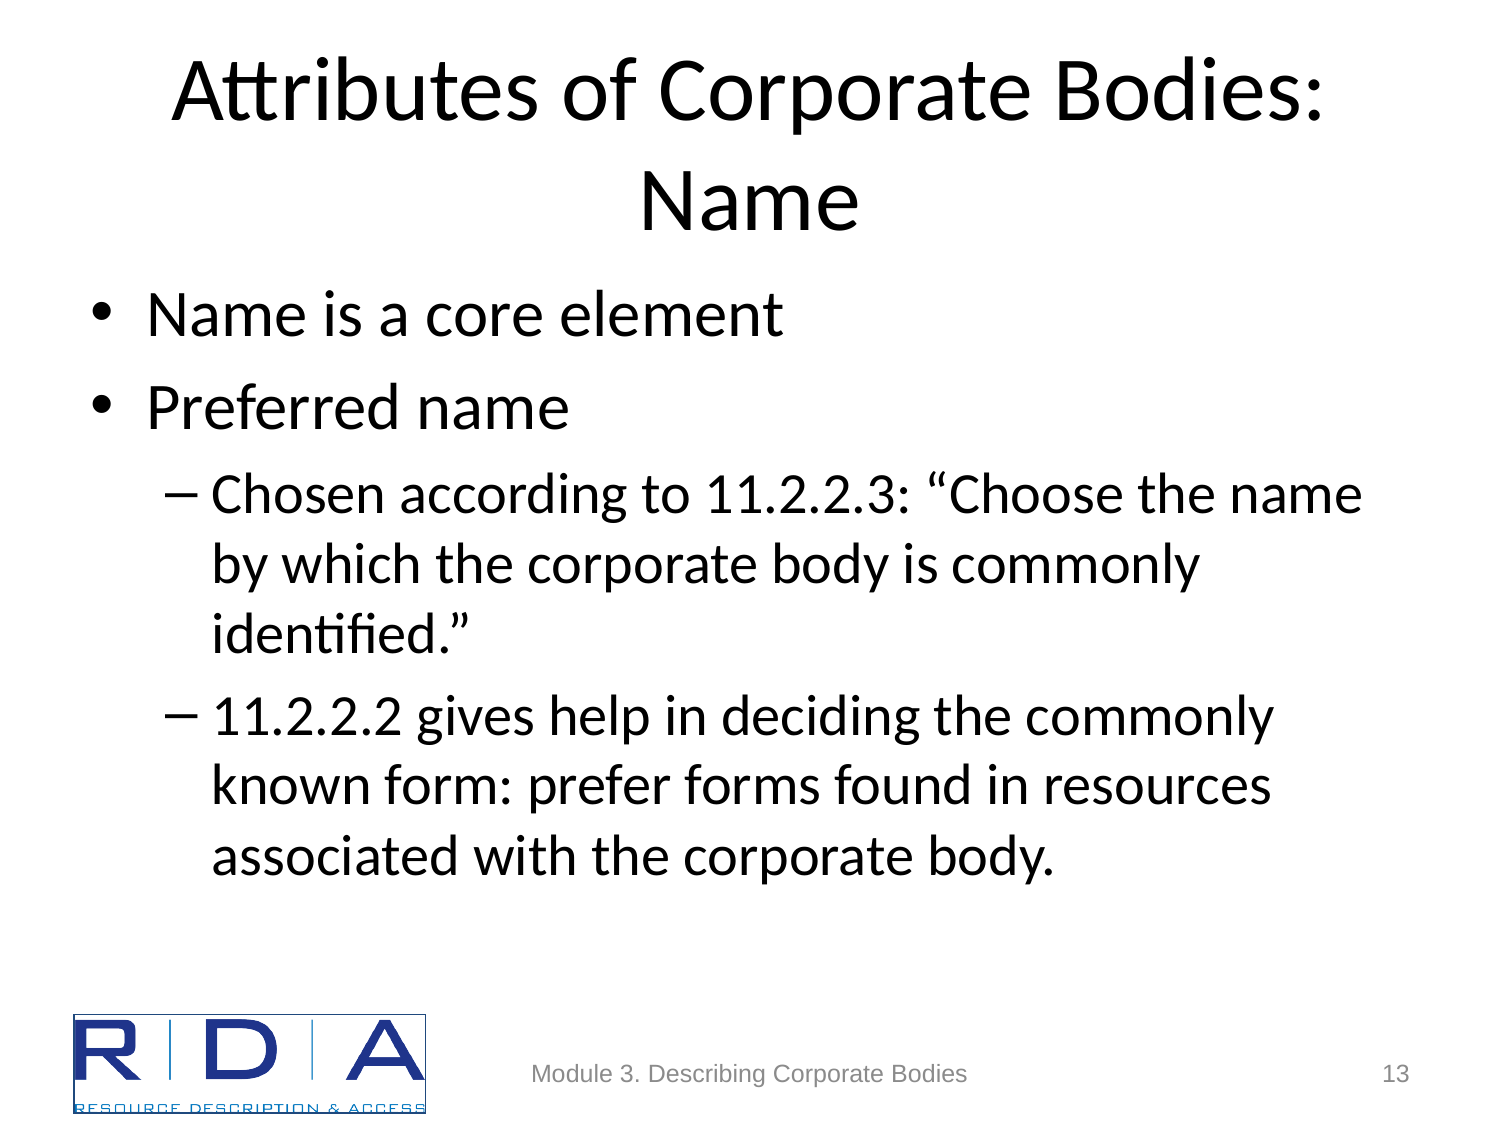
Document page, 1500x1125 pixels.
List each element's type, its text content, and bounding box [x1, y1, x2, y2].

title Attributes of Corporate Bodies: Name [75, 45, 1425, 233]
list Name is a core element Preferred name Chosen according to 11.2.2.3: “Choose the name by which the corporate body is commonly identified.” 11.2.2.2 gives help in deciding the commonly known form: prefer forms found in resources associated with the corporate body. [75, 262, 1425, 1005]
slide_number 13 [1074, 1042, 1425, 1103]
picture [75, 1015, 425, 1112]
footer Module 3. Describing Corporate Bodies [512, 1042, 988, 1103]
